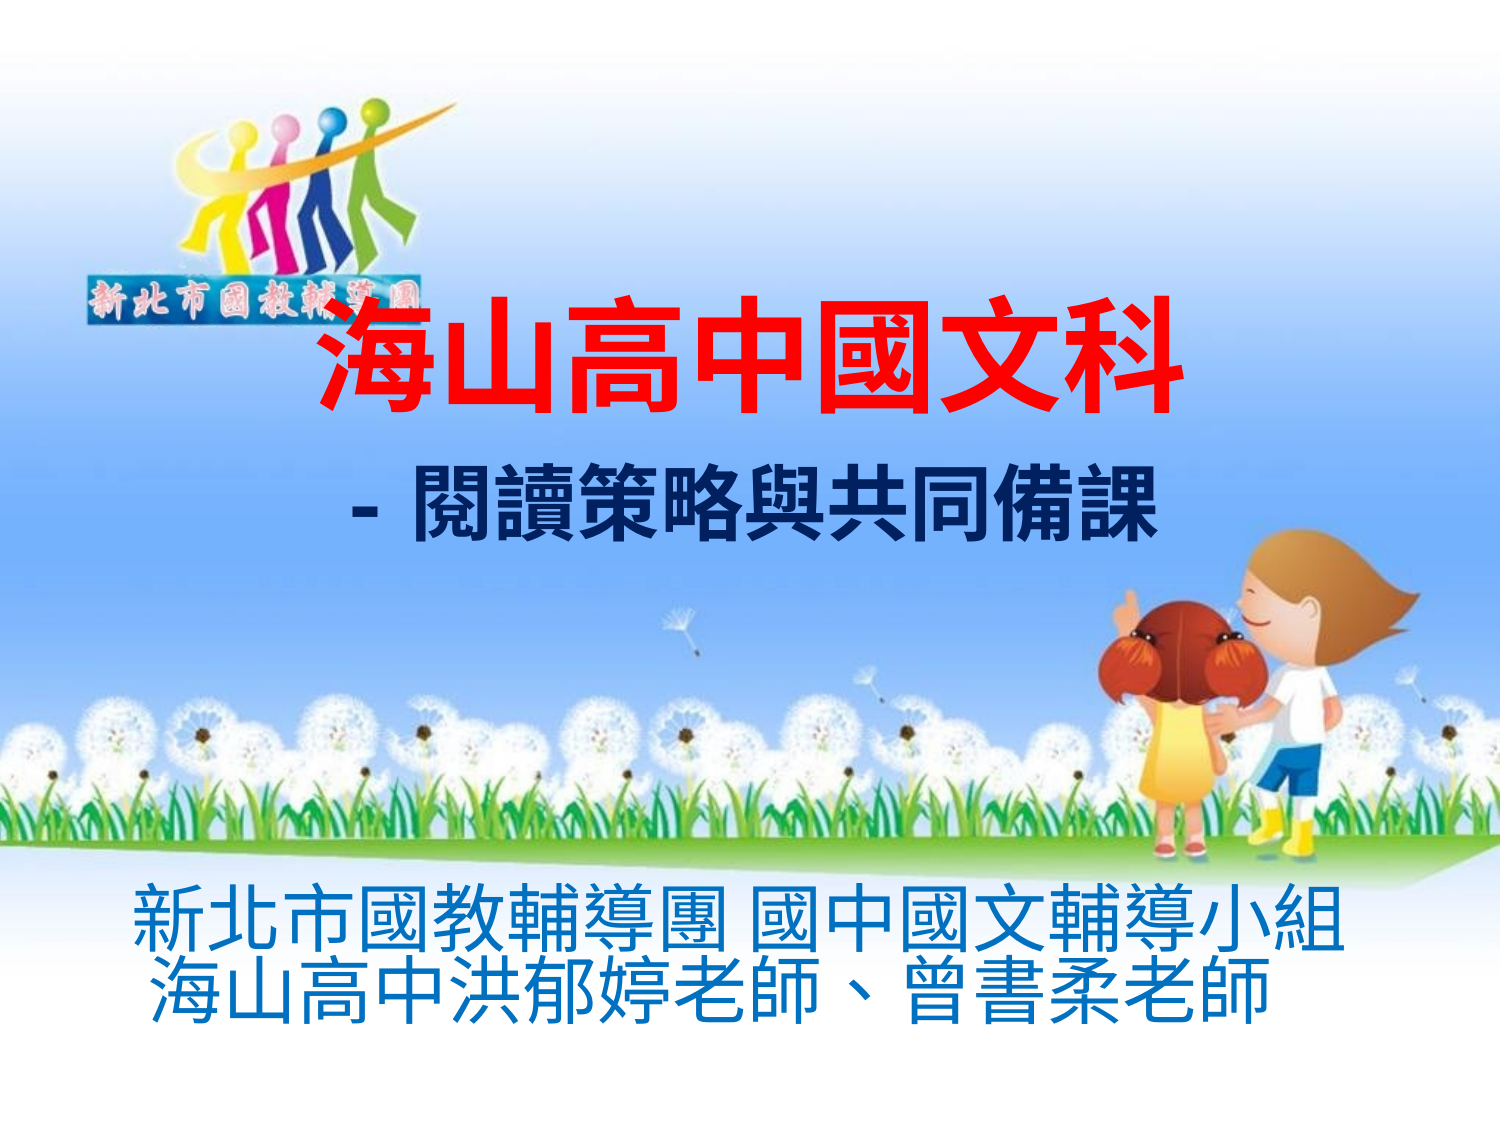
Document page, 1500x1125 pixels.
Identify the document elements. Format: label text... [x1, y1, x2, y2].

text_box -閱讀策略與共同備課 [29, 172, 1471, 681]
picture [0, 0, 1500, 1125]
text_box 新北市國教輔導團 國中國文輔導小組 海山高中洪郁婷老師、曾書柔老師 [64, 881, 1436, 1041]
